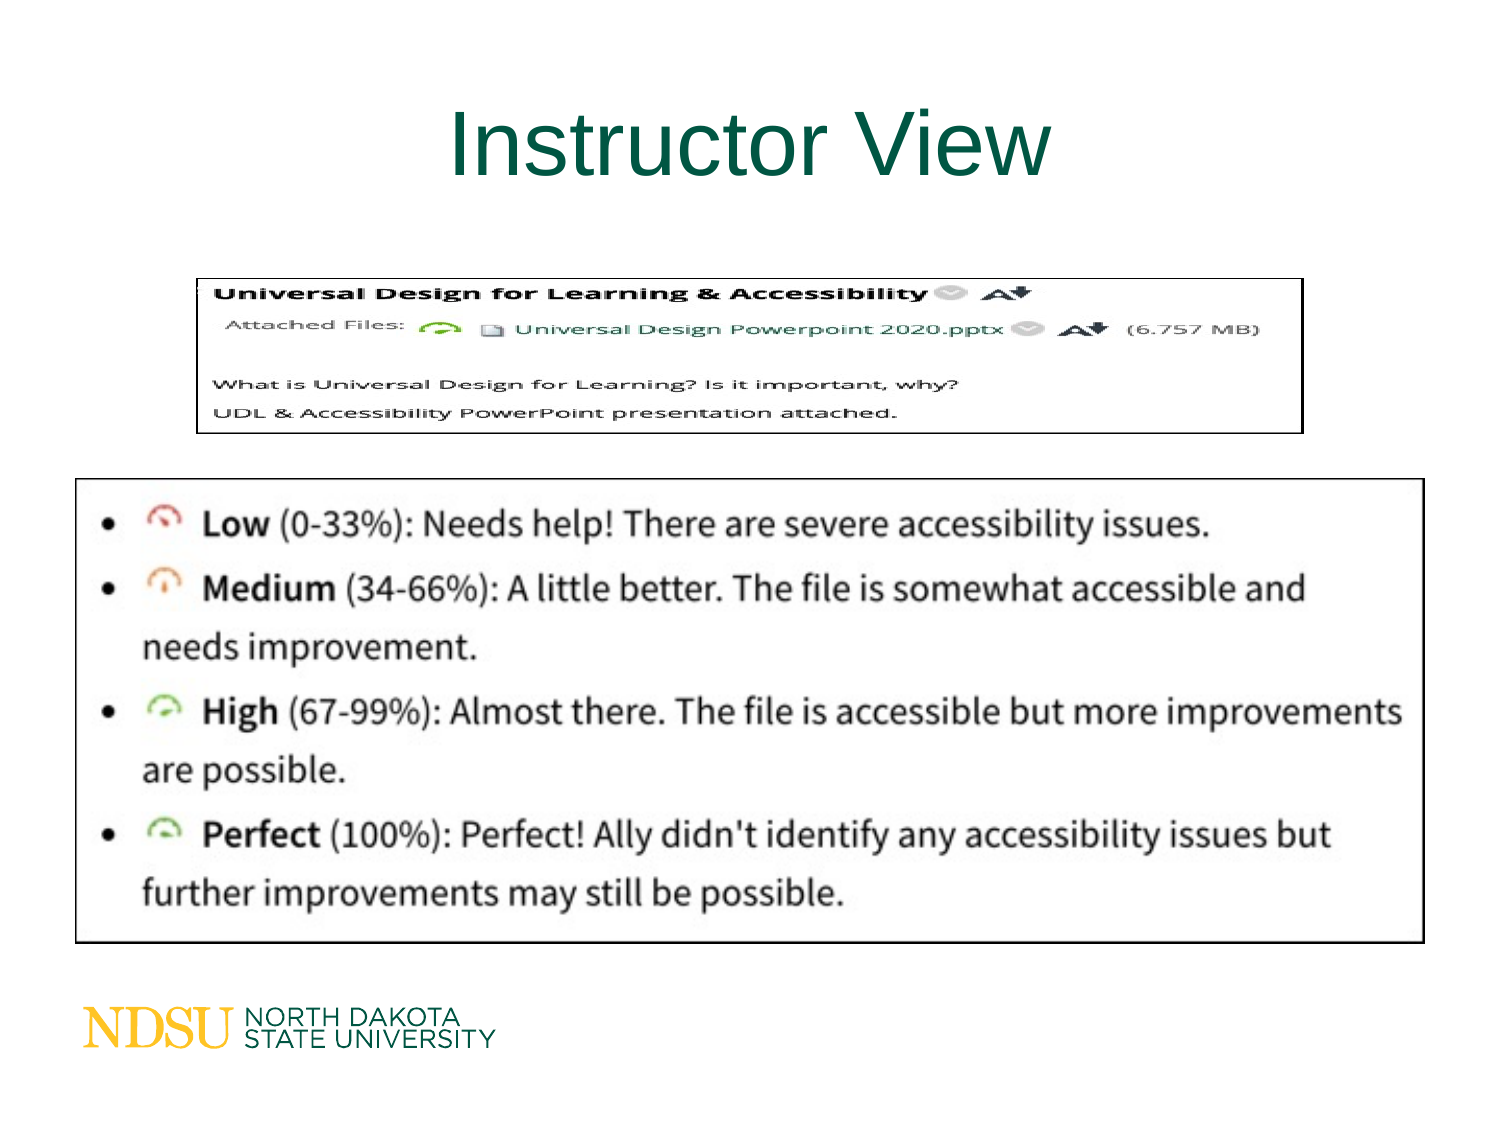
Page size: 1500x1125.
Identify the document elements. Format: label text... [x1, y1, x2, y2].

picture [196, 278, 1304, 434]
title Instructor View [75, 45, 1425, 233]
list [74, 478, 1426, 944]
